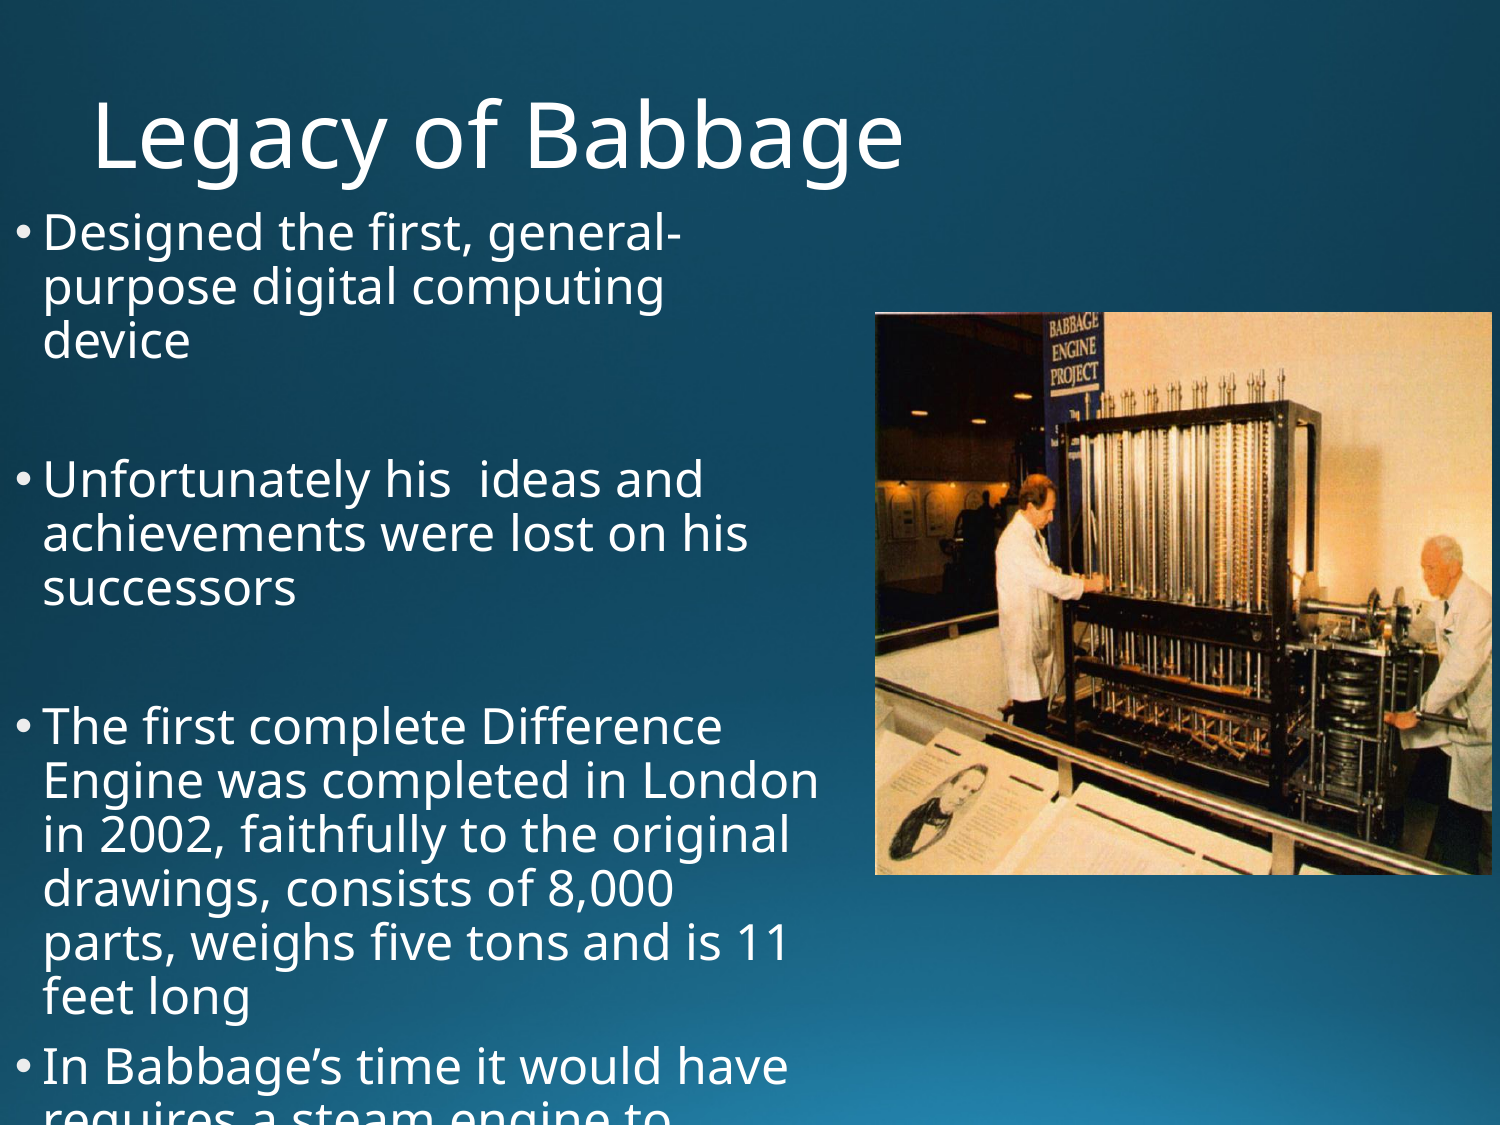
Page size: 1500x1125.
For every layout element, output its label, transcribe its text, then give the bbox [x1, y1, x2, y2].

picture [0, 0, 1500, 1125]
list Designed the first, general-purpose digital computing device Unfortunately his ideas and achievements were lost on his successors The first complete Difference Engine was completed in London in 2002, faithfully to the original drawings, consists of 8,000 parts, weighs five tons and is 11 feet long In Babbage’s time it would have requires a steam engine to power it! [0, 200, 838, 1125]
title Legacy of Babbage [75, 45, 1425, 233]
